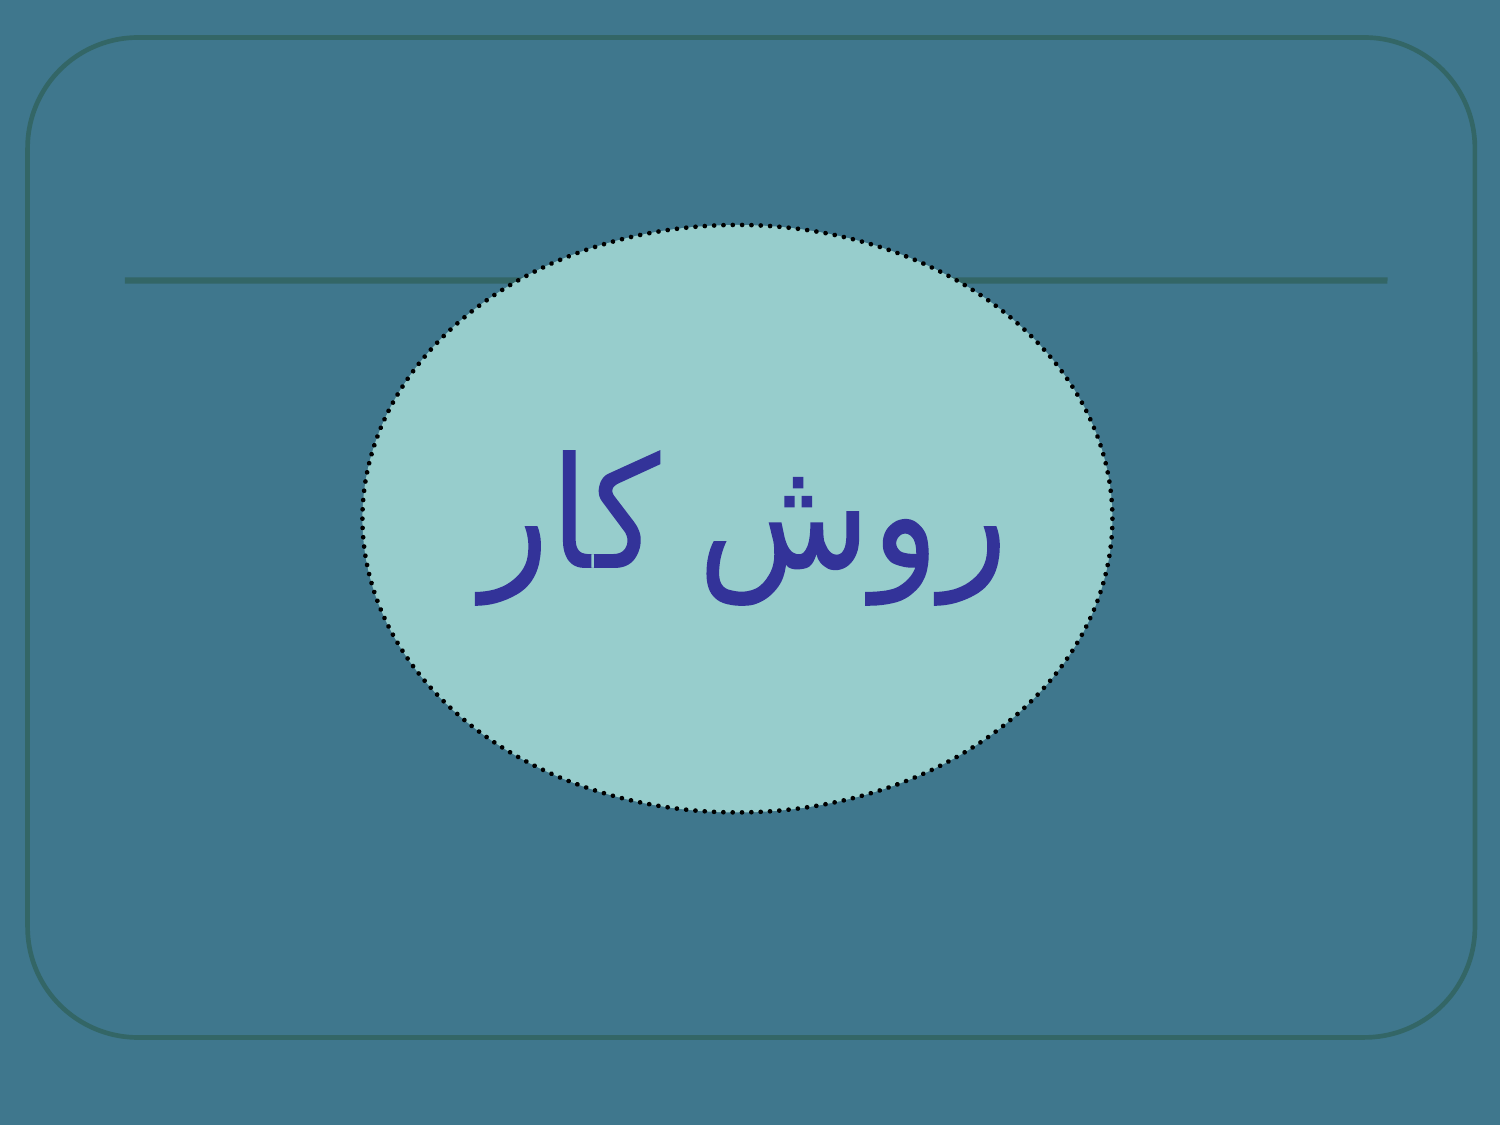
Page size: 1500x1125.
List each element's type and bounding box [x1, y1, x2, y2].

text_box [362, 224, 1113, 813]
